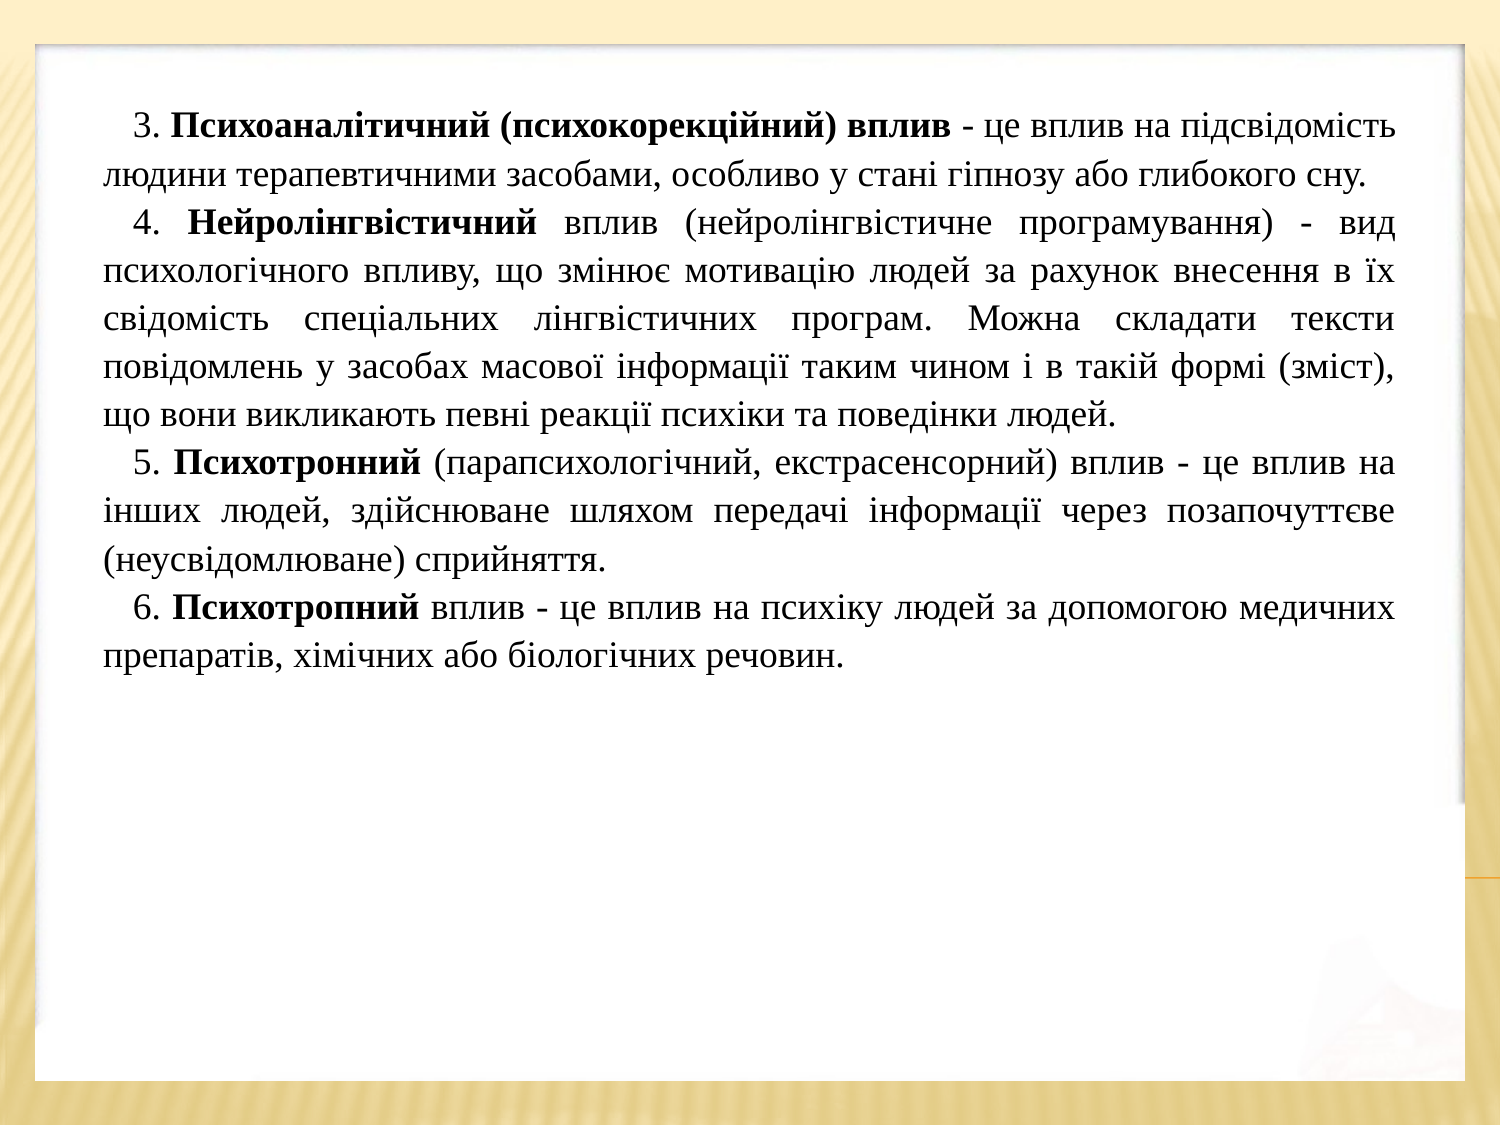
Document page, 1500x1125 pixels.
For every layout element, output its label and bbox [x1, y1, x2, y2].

picture [34, 44, 1466, 1081]
